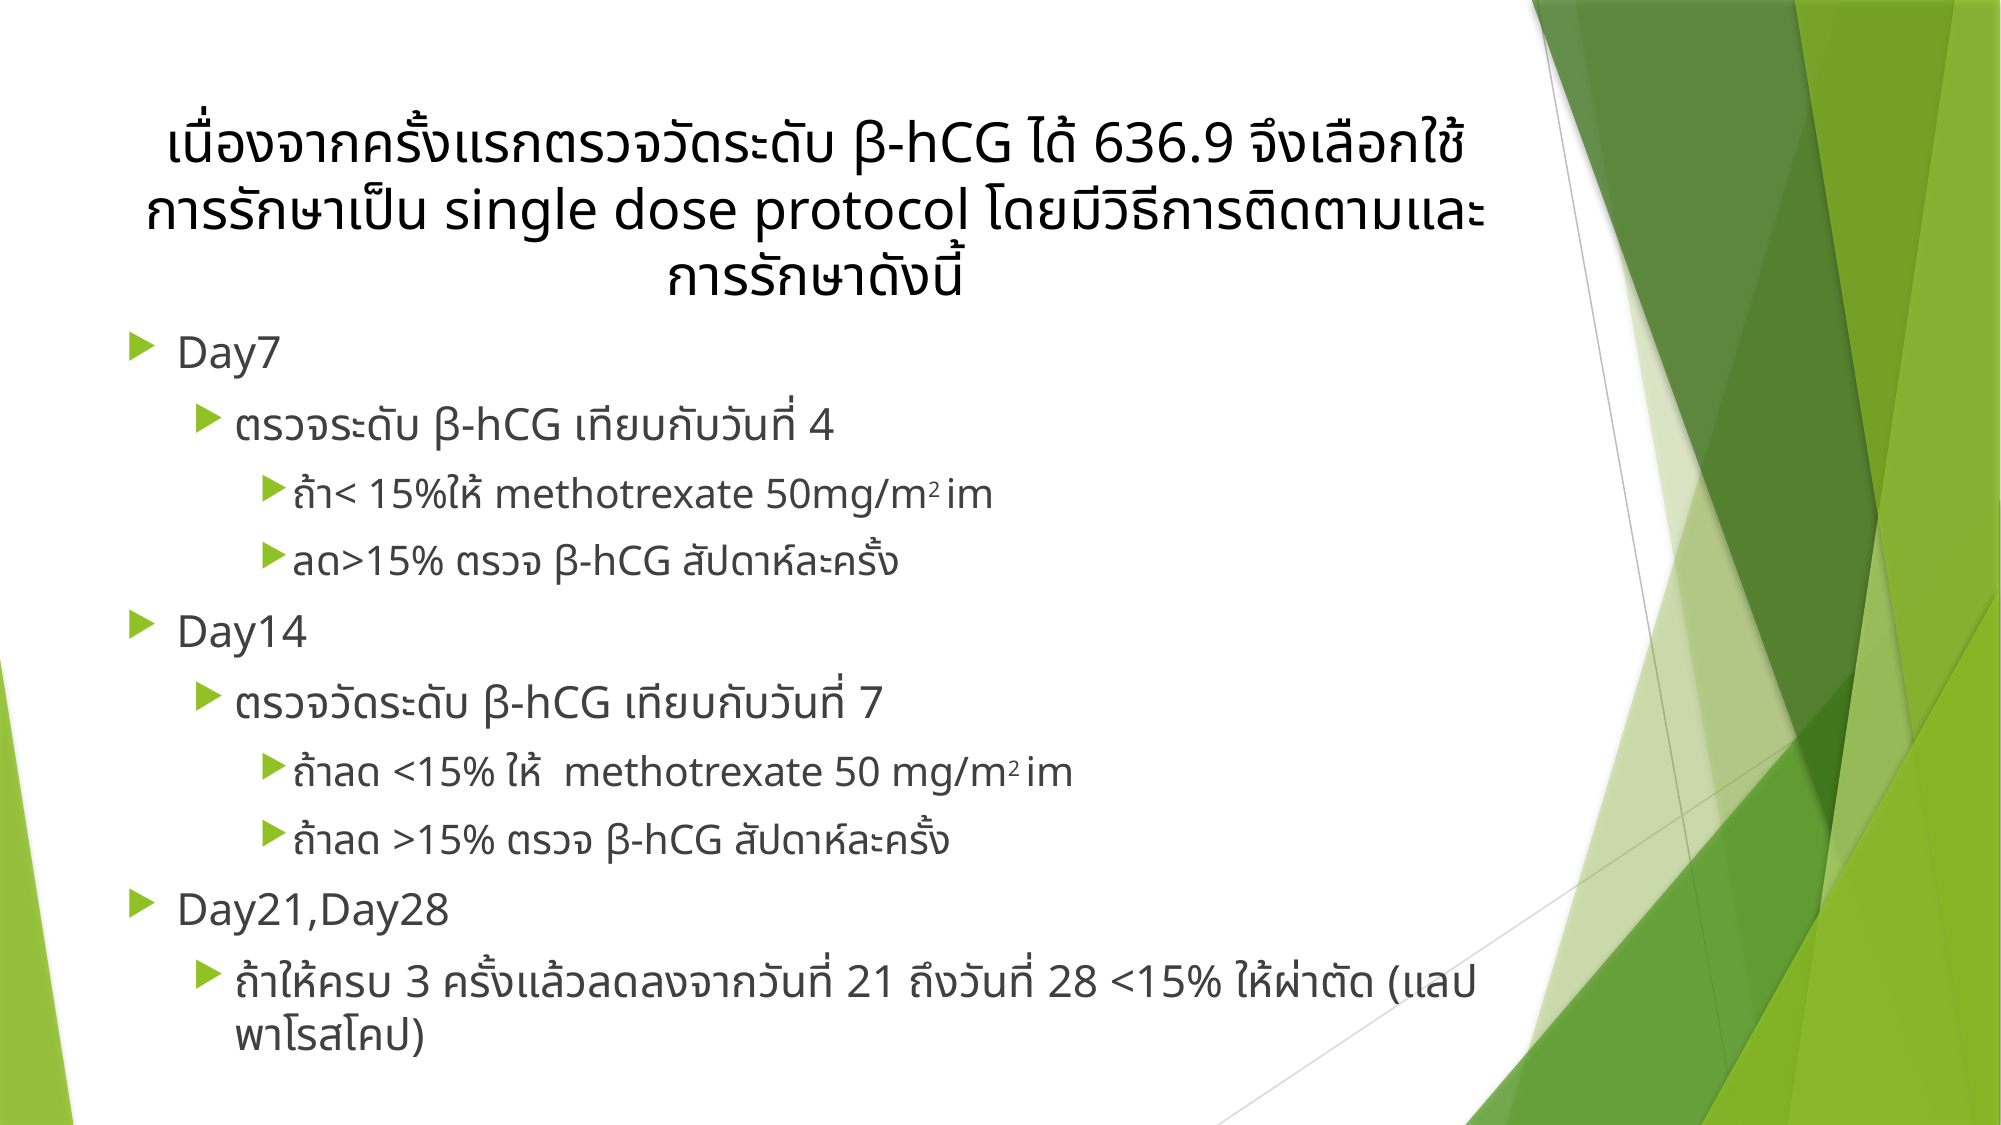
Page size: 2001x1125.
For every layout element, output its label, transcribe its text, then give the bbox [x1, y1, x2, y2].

title เนื่องจากครั้งแรกตรวจวัดระดับ β-hCG ได้ 636.9 จึงเลือกใช้การรักษาเป็น single dose protocol โดยมีวิธีการติดตามและการรักษาดังนี้ [111, 99, 1522, 316]
list Day7 ตรวจระดับ β-hCG เทียบกับวันที่ 4 ถ้า< 15%ให้ methotrexate 50mg/m2 im ลด>15% ตรวจ β-hCG สัปดาห์ละครั้ง Day14 ตรวจวัดระดับ β-hCG เทียบกับวันที่ 7 ถ้าลด <15% ให้ methotrexate 50 mg/m2 im ถ้าลด >15% ตรวจ β-hCG สัปดาห์ละครั้ง Day21,Day28 ถ้าให้ครบ 3 ครั้งแล้วลดลงจากวันที่ 21 ถึงวันที่ 28 <15% ให้ผ่าตัด (แลปพาโรสโคป) [111, 316, 1522, 1074]
